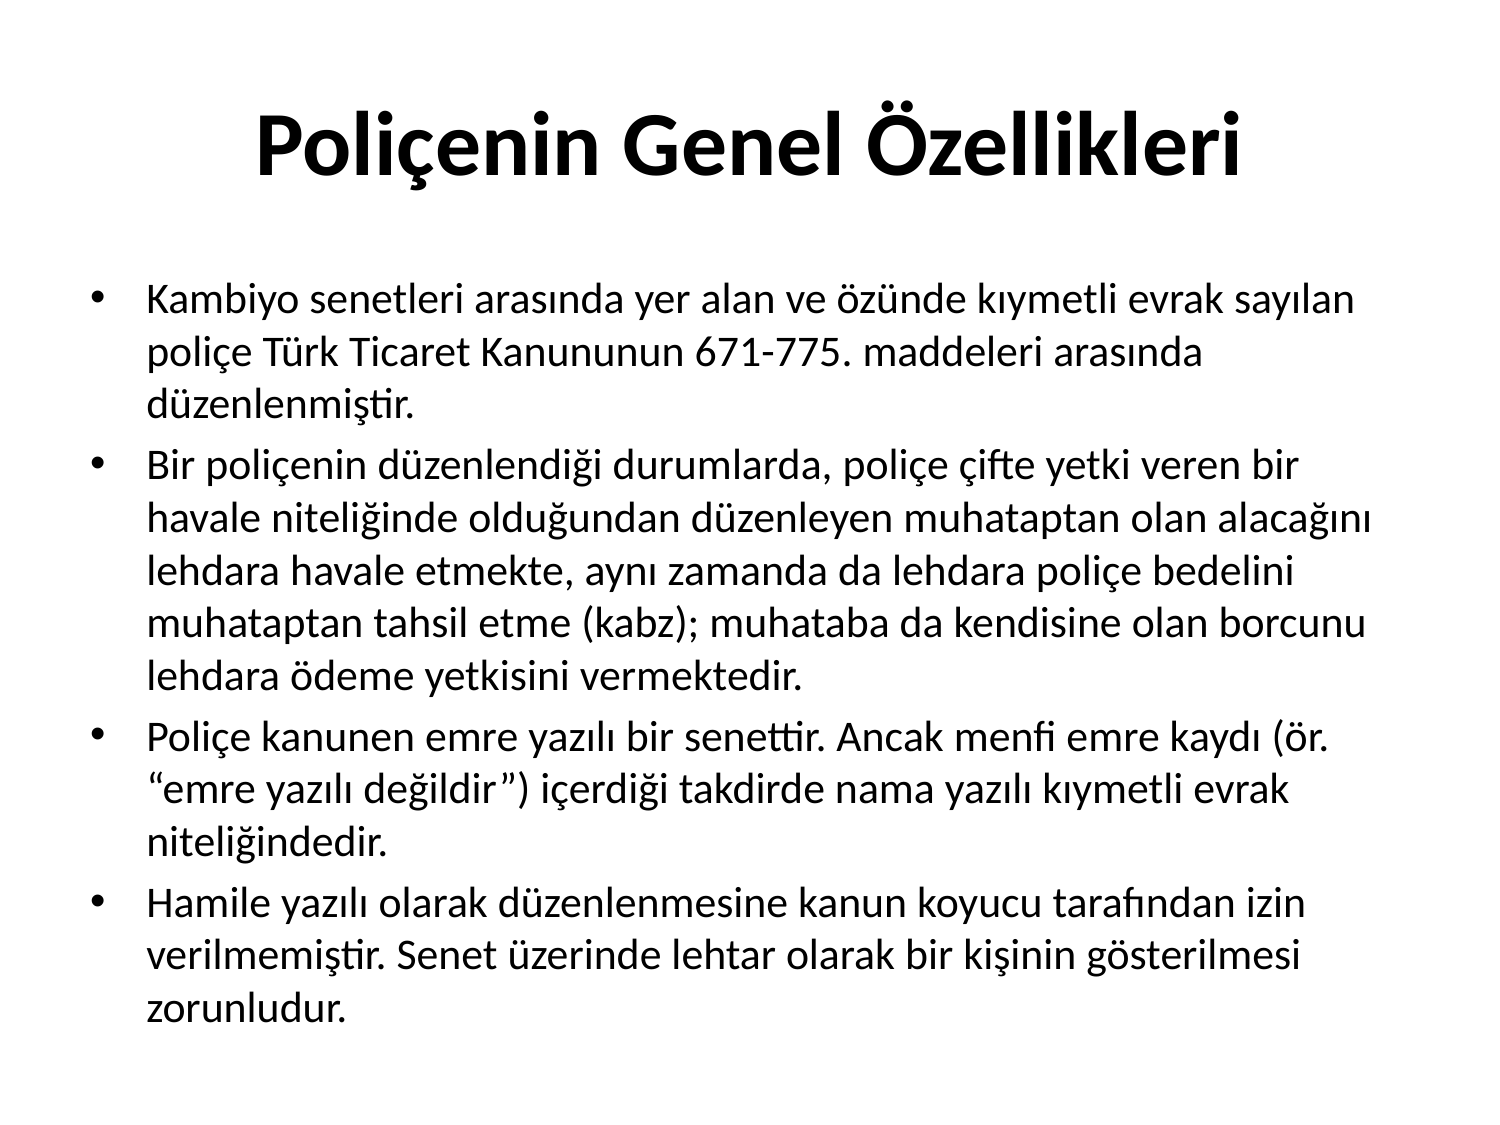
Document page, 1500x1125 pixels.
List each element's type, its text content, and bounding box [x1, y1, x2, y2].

title Poliçenin Genel Özellikleri [75, 45, 1425, 233]
list Kambiyo senetleri arasında yer alan ve özünde kıymetli evrak sayılan poliçe Türk Ticaret Kanununun 671-775. maddeleri arasında düzenlenmiştir. Bir poliçenin düzenlendiği durumlarda, poliçe çifte yetki veren bir havale niteliğinde olduğundan düzenleyen muhataptan olan alacağını lehdara havale etmekte, aynı zamanda da lehdara poliçe bedelini muhataptan tahsil etme (kabz); muhataba da kendisine olan borcunu lehdara ödeme yetkisini vermektedir. Poliçe kanunen emre yazılı bir senettir. Ancak menfi emre kaydı (ör. “emre yazılı değildir”) içerdiği takdirde nama yazılı kıymetli evrak niteliğindedir. Hamile yazılı olarak düzenlenmesine kanun koyucu tarafından izin verilmemiştir. Senet üzerinde lehtar olarak bir kişinin gösterilmesi zorunludur. [75, 262, 1425, 1005]
